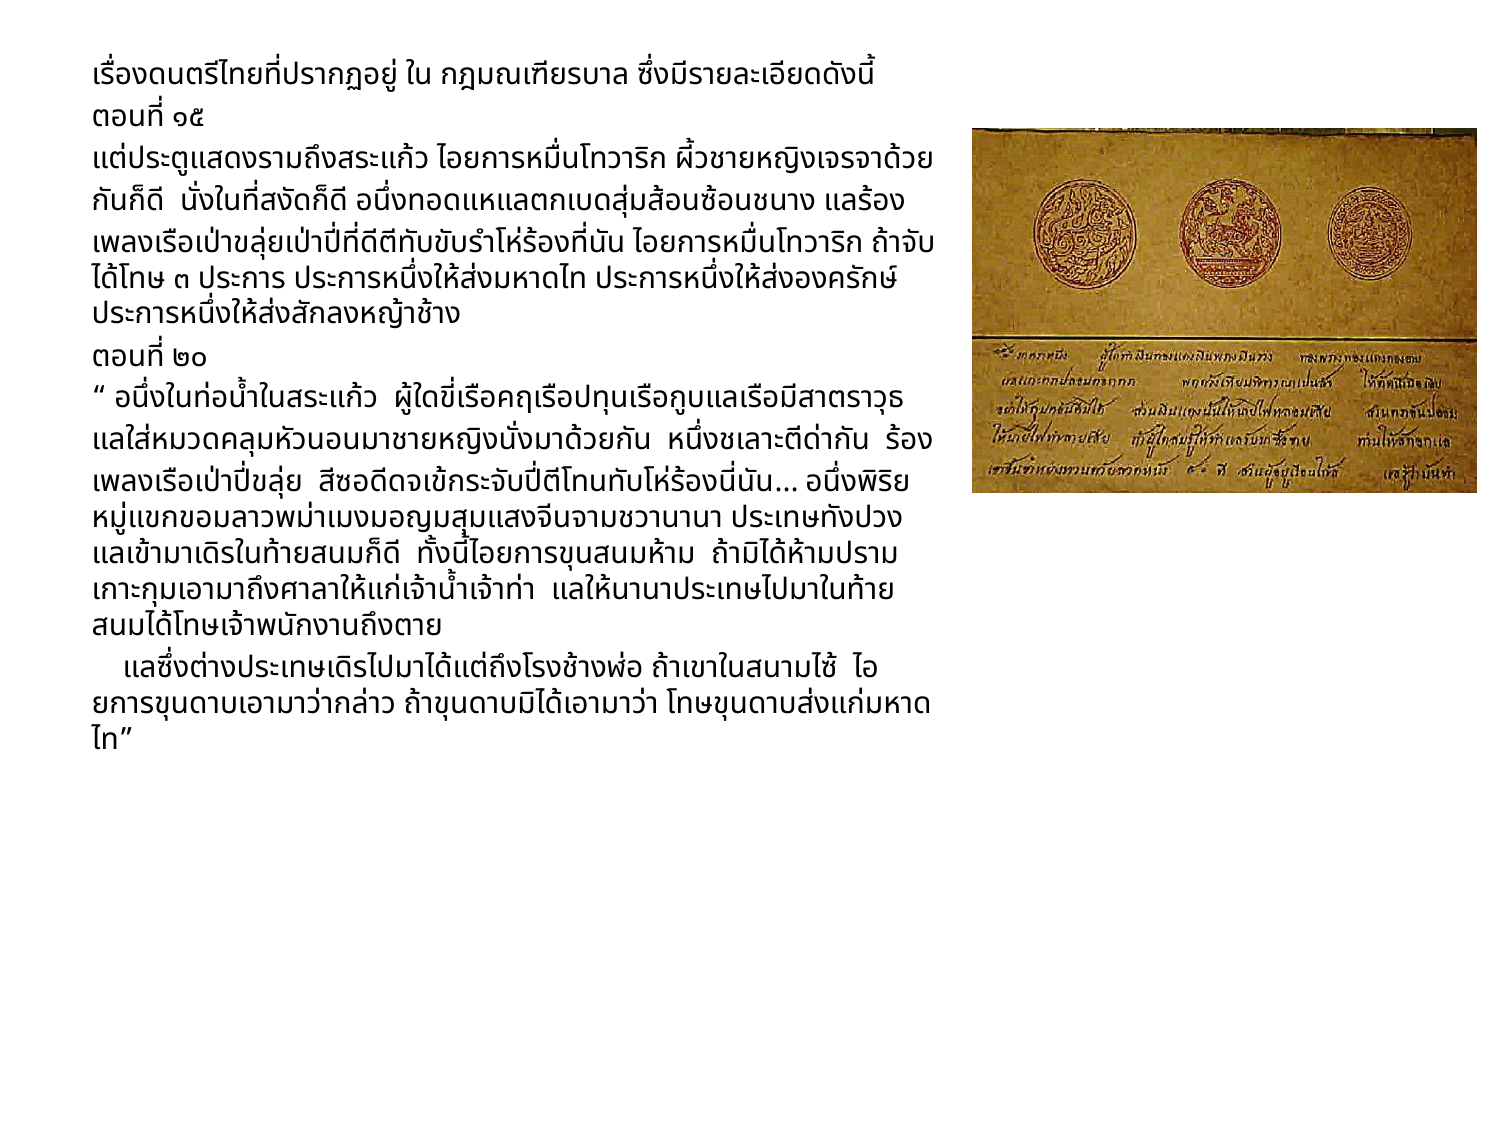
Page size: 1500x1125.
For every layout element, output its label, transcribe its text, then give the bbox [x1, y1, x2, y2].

picture [972, 128, 1477, 493]
subtitle เรื่องดนตรีไทยที่ปรากฏอยู่ ใน กฎมณเฑียรบาล ซึ่งมีรายละเอียดดังนี้ ​ตอนที่ ๑๕ ​แต่ประตูแสดงรามถึงสระแก้ว ไอยการหมื่นโทวาริก ผี้วชายหญิงเจรจาด้วย กันก็ดี นั่งในที่สงัดก็ดี อนึ่งทอดแหแลตกเบดสุ่มส้อนซ้อนชนาง แลร้อง เพลงเรือเป่าขลุ่ยเป่าปี่ที่ดีตีทับขับรำโห่ร้องที่นัน ไอยการหมื่นโทวาริก ถ้าจับได้โทษ ๓ ประการ ประการหนึ่งให้ส่งมหาดไท ประการหนึ่งให้ส่งองครักษ์ประการหนึ่งให้ส่งสักลงหญ้าช้าง ตอนที่ ๒๐ ​“ อนึ่งในท่อน้ำในสระแก้ว ผู้ใดขี่เรือคฤเรือปทุนเรือกูบแลเรือมีสาตราวุธ แลใส่หมวดคลุมหัวนอนมาชายหญิงนั่งมาด้วยกัน หนึ่งชเลาะตีด่ากัน ร้อง เพลงเรือเป่าปี่ขลุ่ย สีซอดีดจเข้กระจับปี่ตีโทนทับโห่ร้องนี่นัน… อนึ่งพิริยหมู่แขกขอมลาวพม่าเมงมอญมสุมแสงจีนจามชวานานา ประเทษทังปวง แลเข้ามาเดิรในท้ายสนมก็ดี ทั้งนี้ไอยการขุนสนมห้าม ถ้ามิได้ห้ามปรามเกาะกุมเอามาถึงศาลาให้แก่เจ้าน้ำเจ้าท่า แลให้นานาประเทษไปมาในท้ายสนมได้โทษเจ้าพนักงานถึงตาย แลซึ่งต่างประเทษเดิรไปมาได้แต่ถึงโรงช้างฬ่อ ถ้าเขาในสนามไซ้ ไอยการขุนดาบเอามาว่ากล่าว ถ้าขุนดาบมิได้เอามาว่า โทษขุนดาบส่งแก่มหาดไท” [76, 46, 956, 938]
